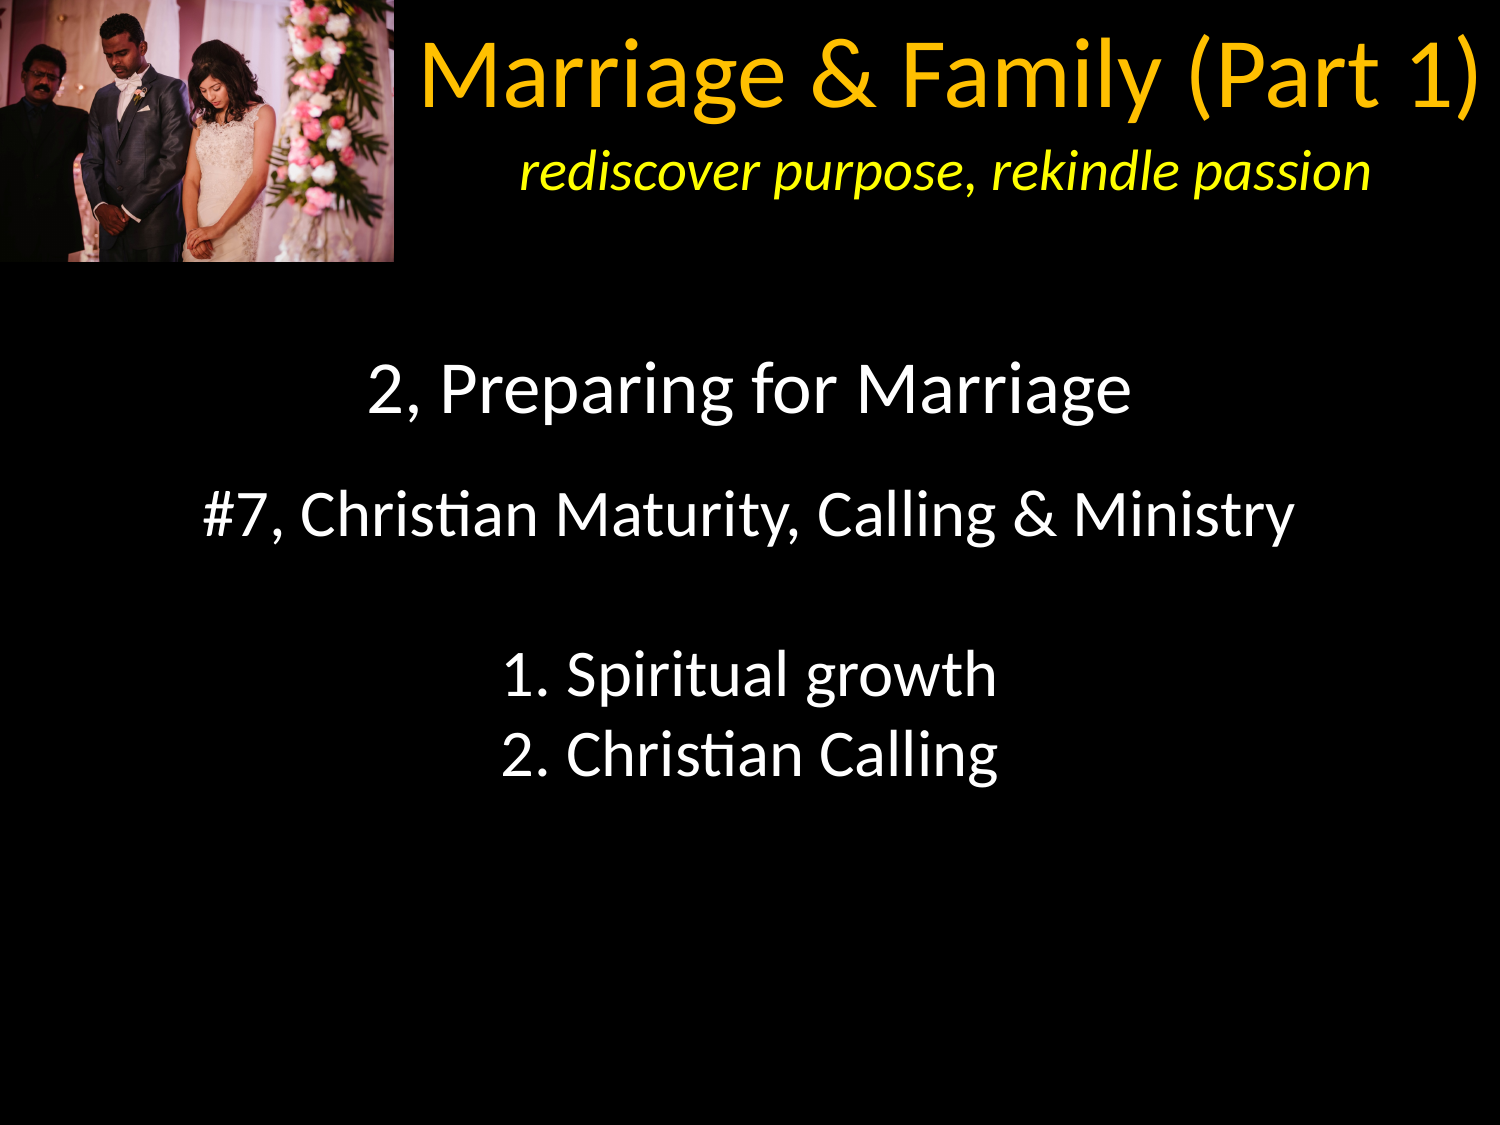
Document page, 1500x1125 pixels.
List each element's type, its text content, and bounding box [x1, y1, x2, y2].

text_box #7, Christian Maturity, Calling & Ministry 1. Spiritual growth 2. Christian Calling [0, 462, 1500, 798]
text_box 2, Preparing for Marriage [0, 331, 1500, 437]
picture [0, 0, 394, 262]
